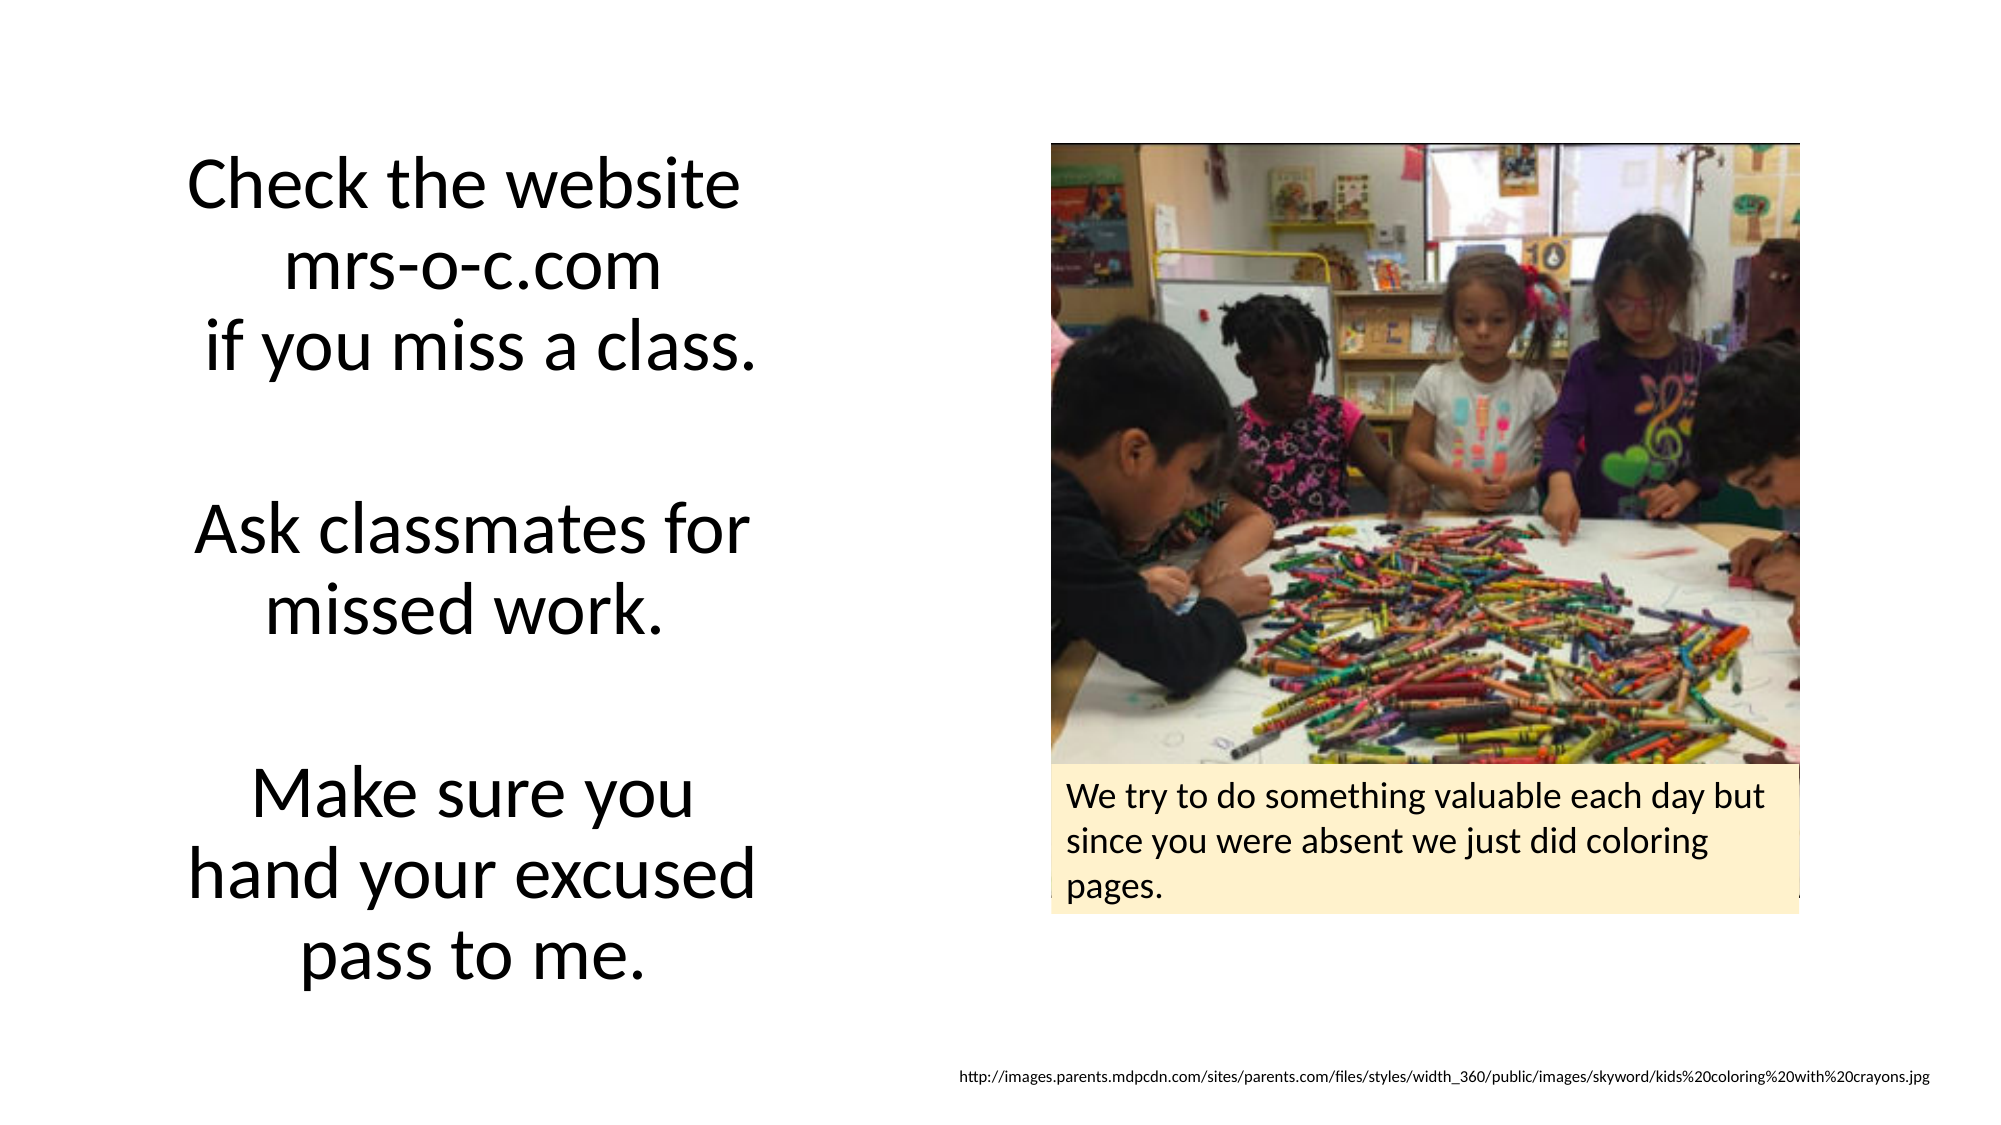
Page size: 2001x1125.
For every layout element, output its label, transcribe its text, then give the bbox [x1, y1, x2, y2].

text_box http://images.parents.mdpcdn.com/sites/parents.com/files/styles/width_360/public/images/skyword/kids%20coloring%20with%20crayons.jpg [944, 1058, 1966, 1094]
text_box We try to do something valuable each day but since you were absent we just did coloring pages. [1051, 898, 1800, 914]
picture [1051, 143, 1800, 898]
list Check the website mrs-o-c.com if you miss a class. Ask classmates for missed work. Make sure you hand your excused pass to me. [150, 136, 796, 1022]
